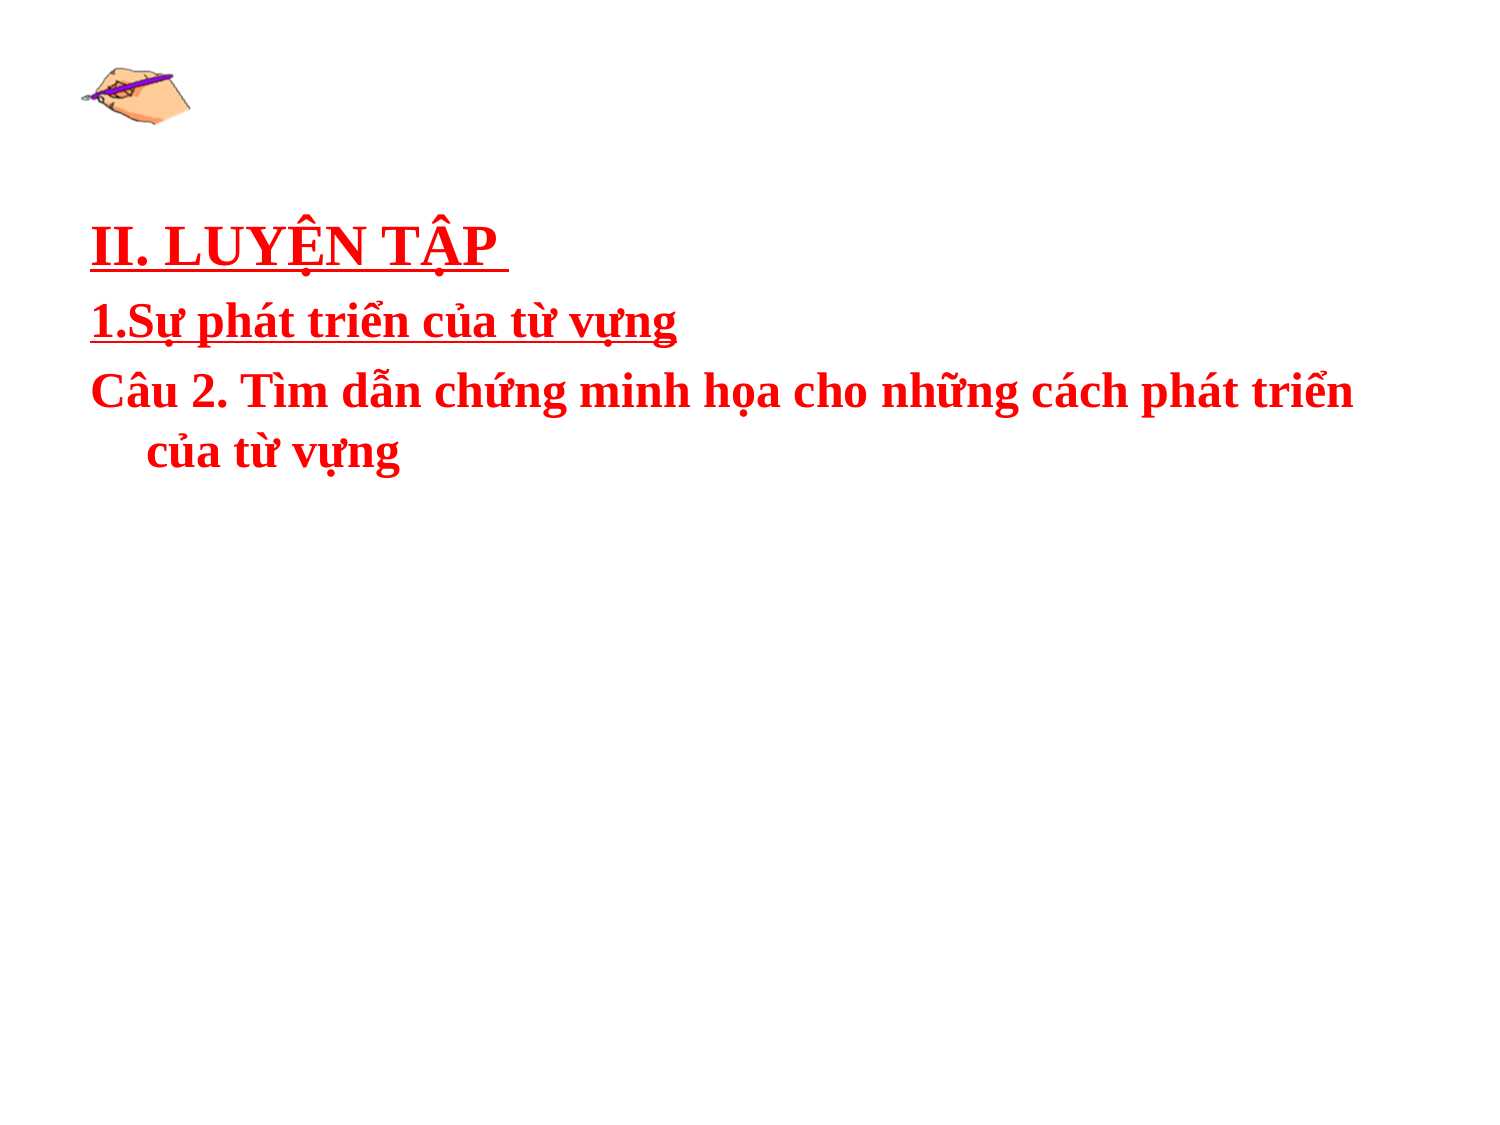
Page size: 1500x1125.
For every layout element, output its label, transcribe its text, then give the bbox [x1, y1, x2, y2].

picture [73, 37, 202, 148]
list II. LUYỆN TẬP 1.Sự phát triển của từ vựng Câu 2. Tìm dẫn chứng minh họa cho những cách phát triển của từ vựng [74, 199, 1426, 1088]
